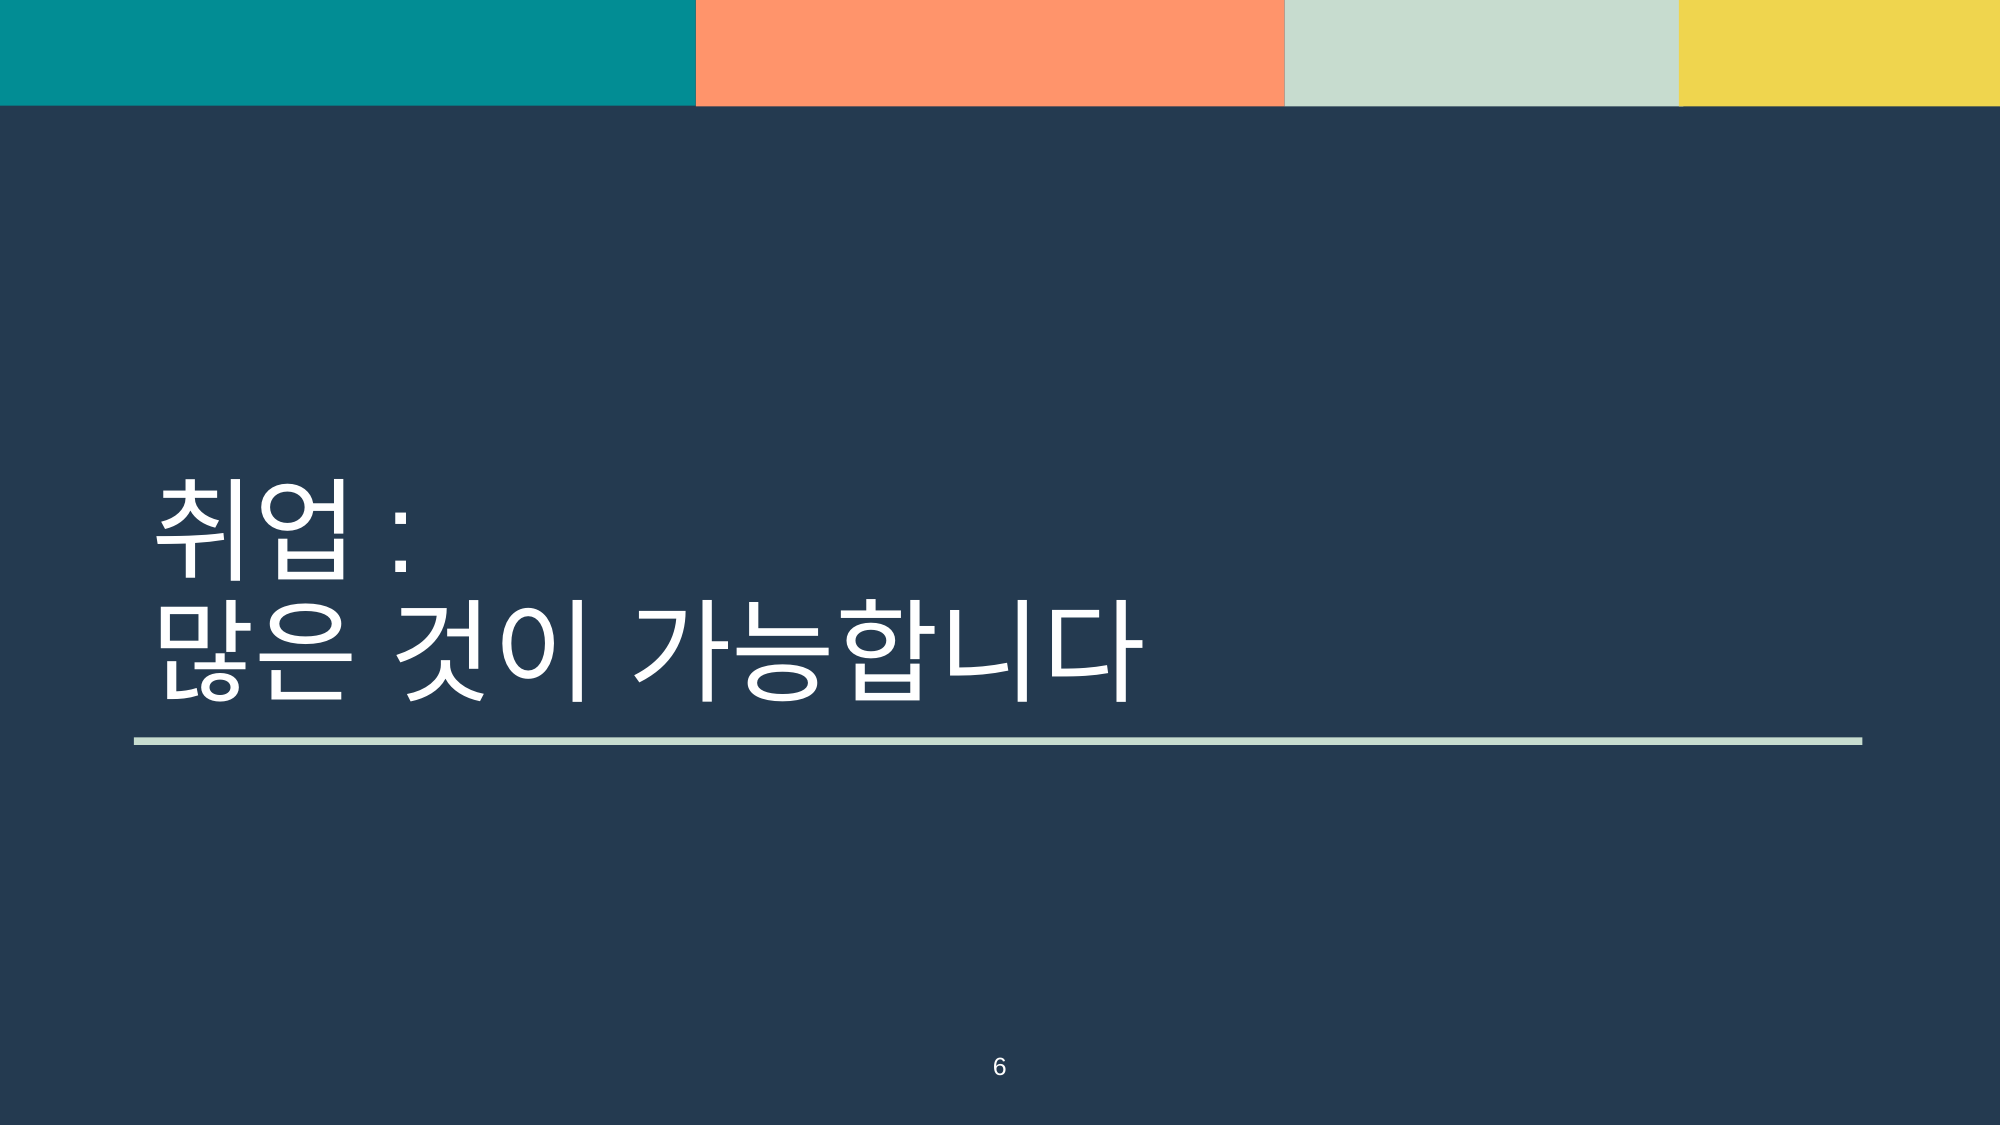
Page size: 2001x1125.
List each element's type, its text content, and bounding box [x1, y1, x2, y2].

title 취업: 많은 것이 가능합니다 [136, 257, 1862, 726]
slide_number 6 [774, 1035, 1225, 1096]
